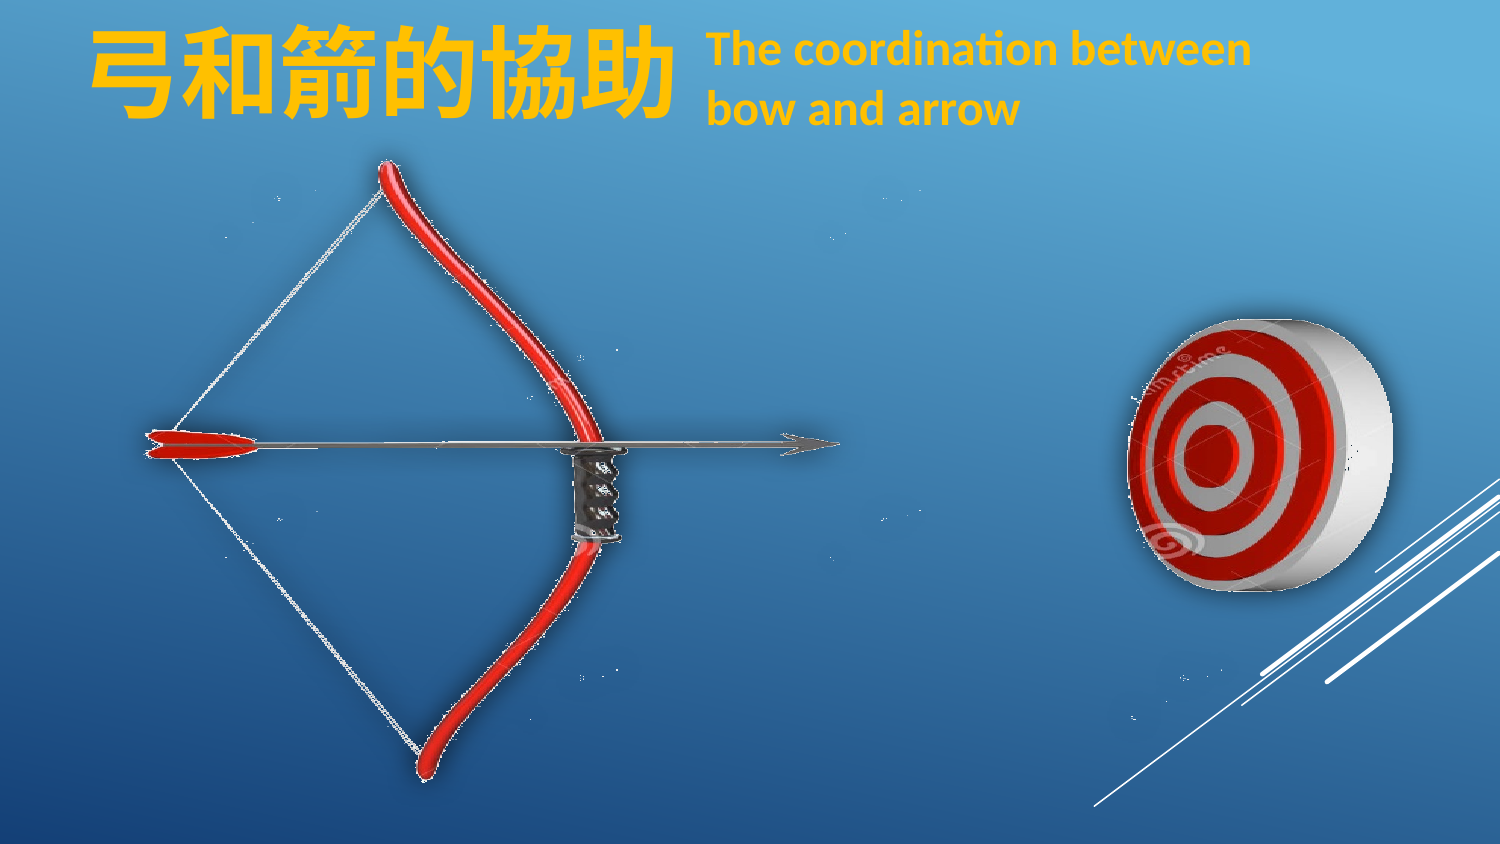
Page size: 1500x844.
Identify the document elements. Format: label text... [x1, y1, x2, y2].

text_box The coordination between bow and arrow [690, 8, 1317, 129]
title 弓和箭的協助 [64, 0, 975, 142]
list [111, 129, 1412, 800]
